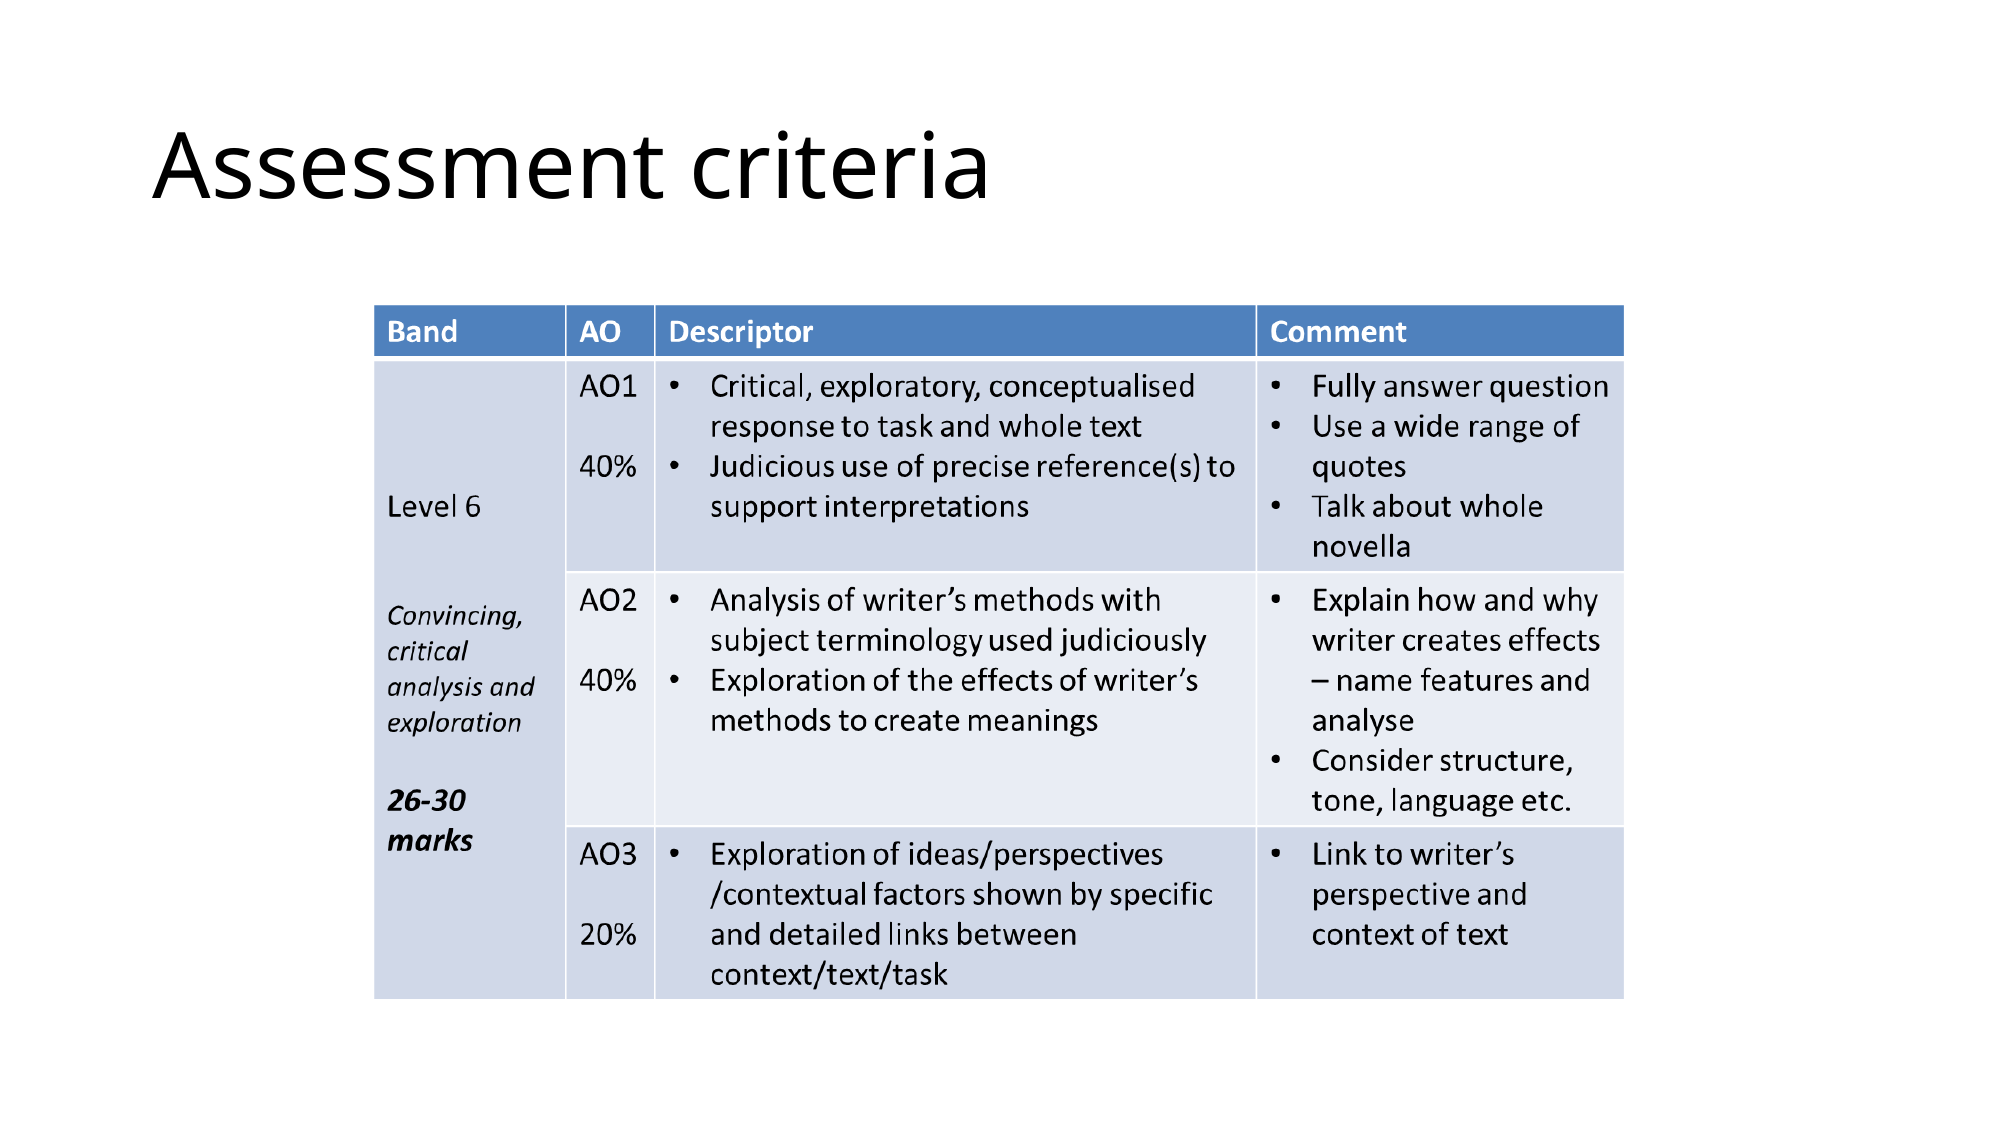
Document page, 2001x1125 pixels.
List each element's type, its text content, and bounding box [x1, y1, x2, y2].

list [372, 299, 1628, 1014]
title Assessment criteria [137, 59, 1863, 278]
